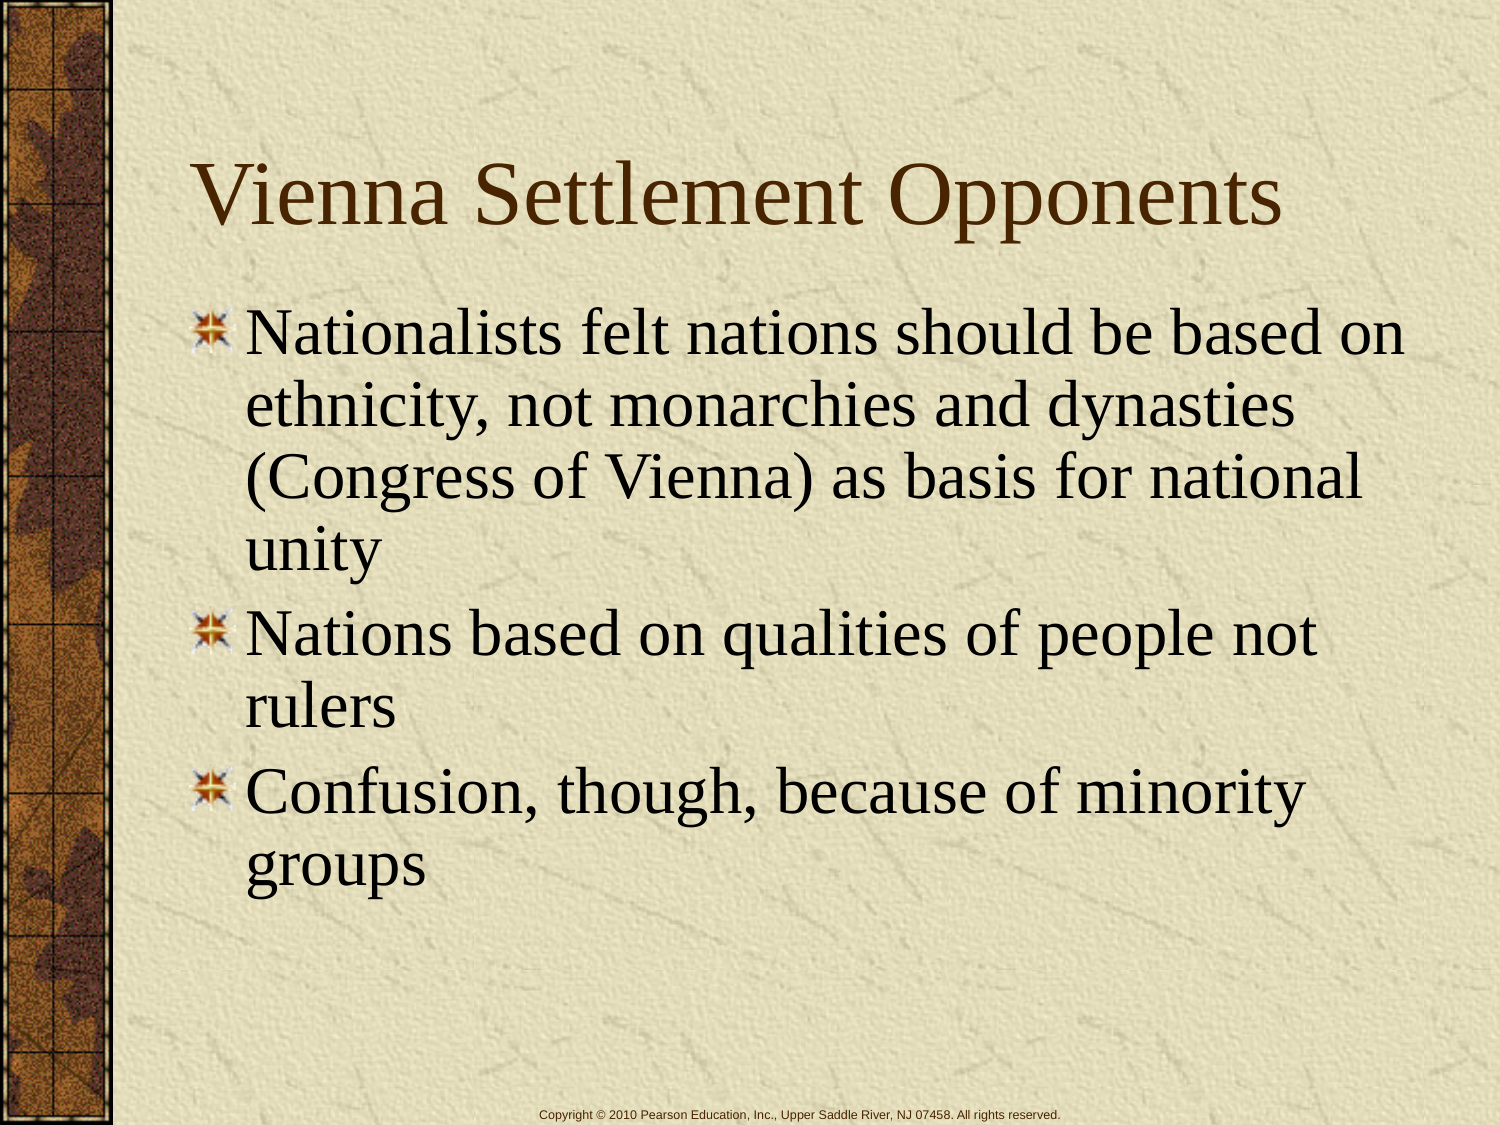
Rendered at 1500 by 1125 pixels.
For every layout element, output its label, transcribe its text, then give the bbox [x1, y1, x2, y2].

title Vienna Settlement Opponents [174, 62, 1451, 251]
picture [0, 0, 1500, 1125]
list Nationalists felt nations should be based on ethnicity, not monarchies and dynasties (Congress of Vienna) as basis for national unity Nations based on qualities of people not rulers Confusion, though, because of minority groups [173, 289, 1449, 965]
